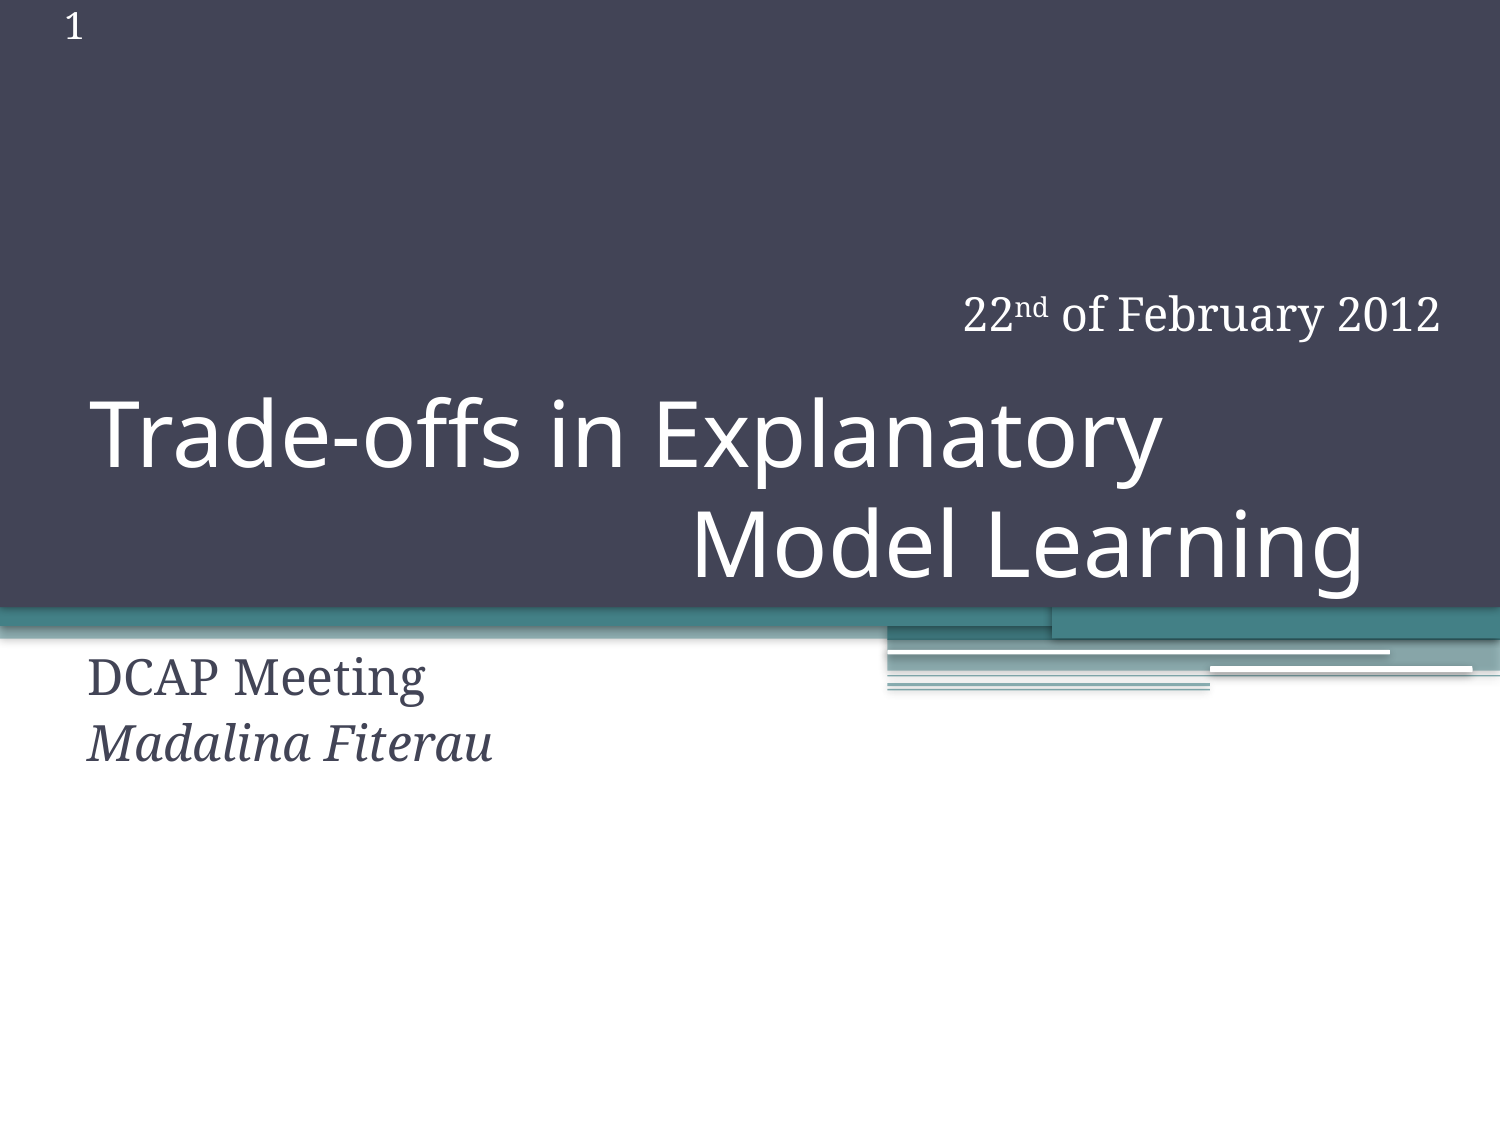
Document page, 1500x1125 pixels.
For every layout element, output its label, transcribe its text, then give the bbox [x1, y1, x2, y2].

title Trade-offs in Explanatory Model Learning [75, 362, 1463, 604]
text_box 1 [0, 0, 100, 61]
text_box 22nd of February 2012 [937, 277, 1475, 400]
subtitle DCAP Meeting Madalina Fiterau [62, 637, 875, 786]
